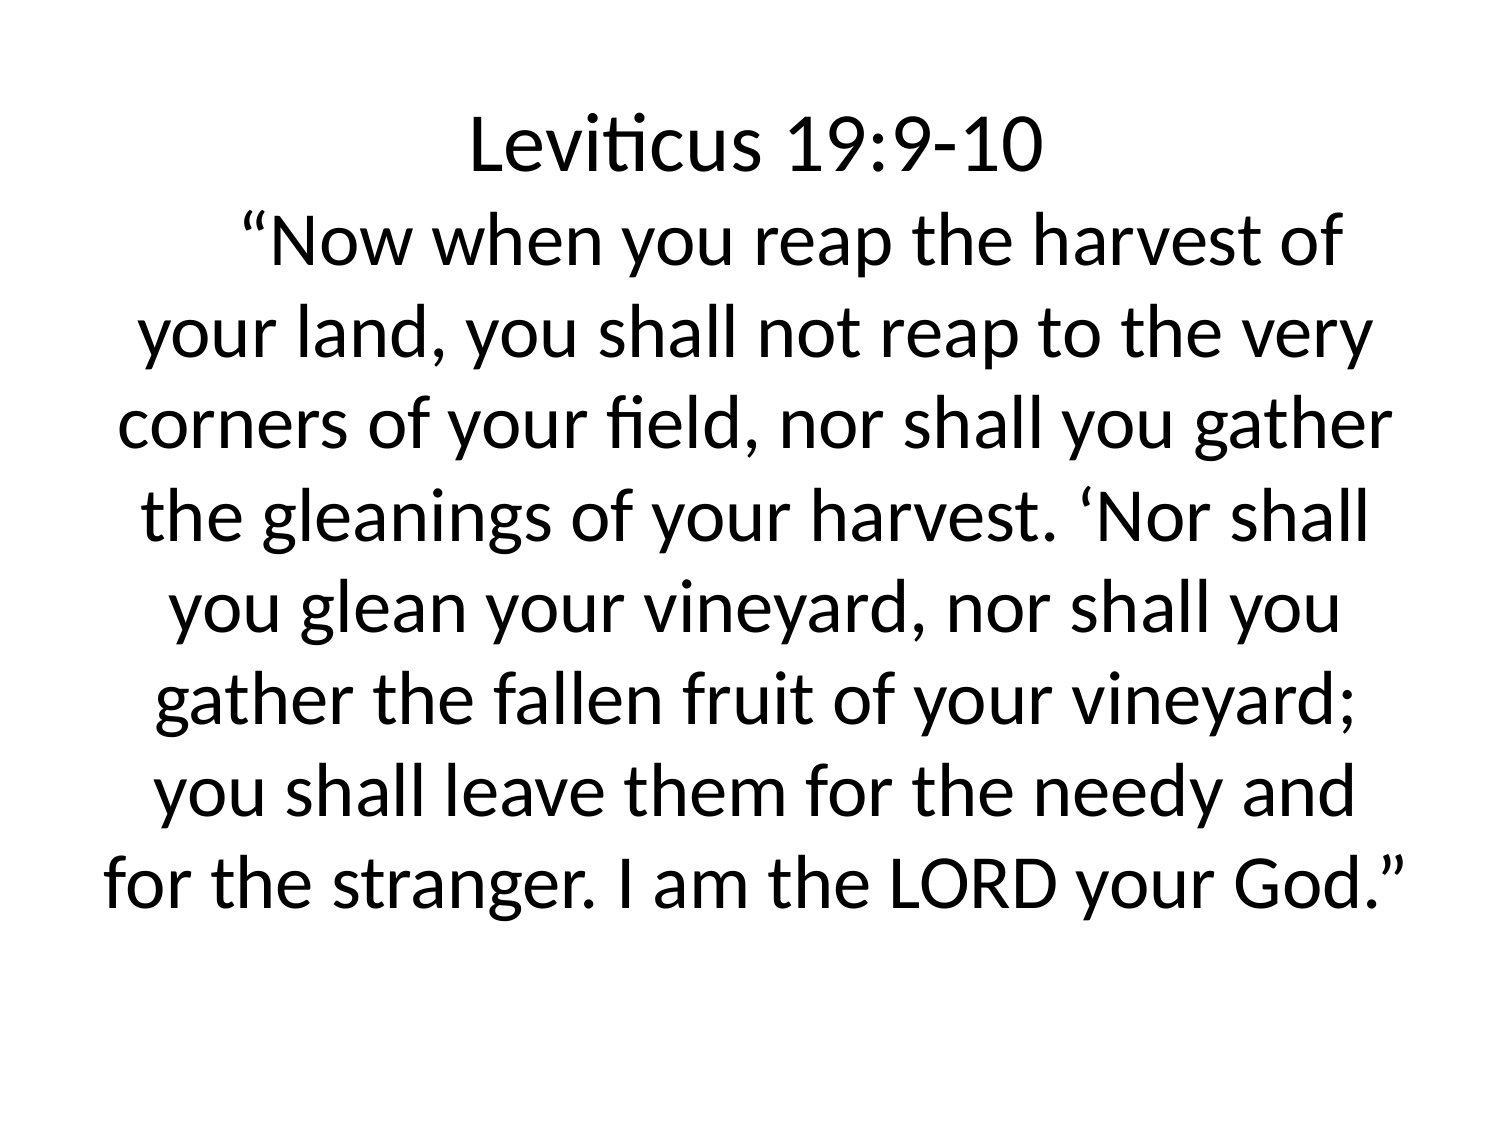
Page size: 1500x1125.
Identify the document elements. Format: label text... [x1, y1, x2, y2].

title Leviticus 19:9-10 “Now when you reap the harvest of your land, you shall not reap to the very corners of your field, nor shall you gather the gleanings of your harvest. ‘Nor shall you glean your vineyard, nor shall you gather the fallen fruit of your vineyard; you shall leave them for the needy and for the stranger. I am the LORD your God.” [87, 62, 1425, 1050]
